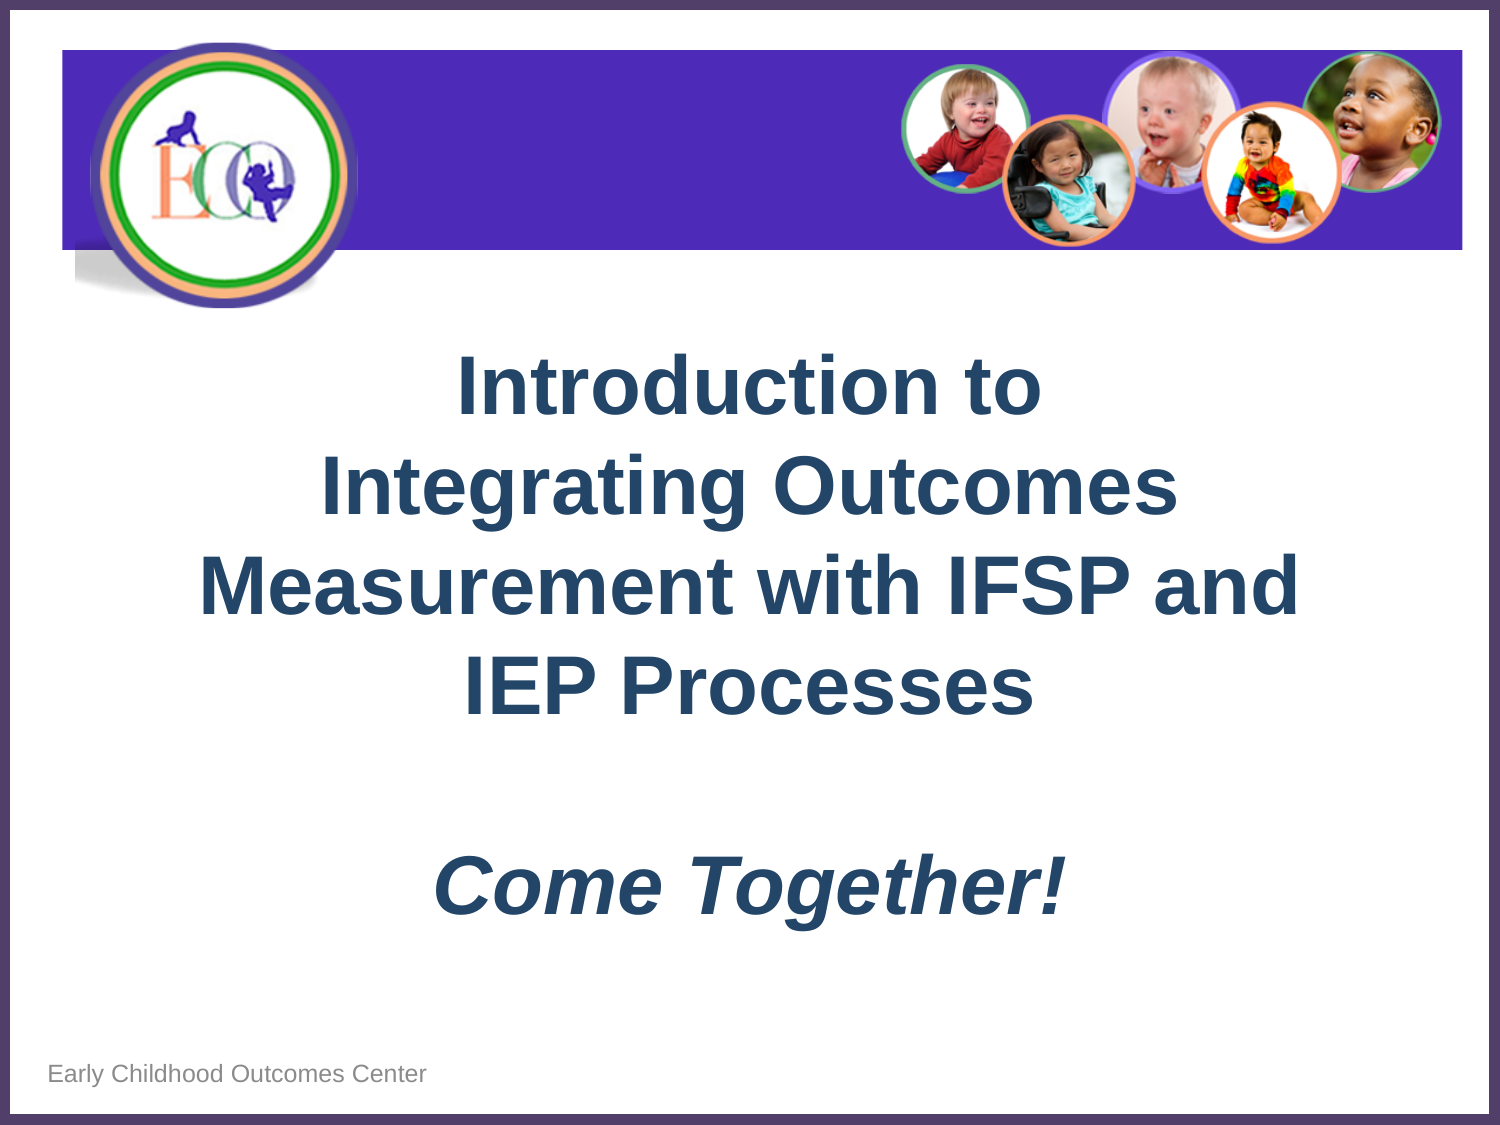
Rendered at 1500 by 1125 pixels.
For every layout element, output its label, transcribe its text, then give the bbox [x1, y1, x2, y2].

picture [900, 49, 1444, 248]
title Introduction to Integrating Outcomes Measurement with IFSP and IEP Processes Come Together! [112, 312, 1388, 651]
footer Early Childhood Outcomes Center [0, 1042, 475, 1103]
subtitle [249, 587, 1313, 1013]
picture [75, 37, 363, 317]
